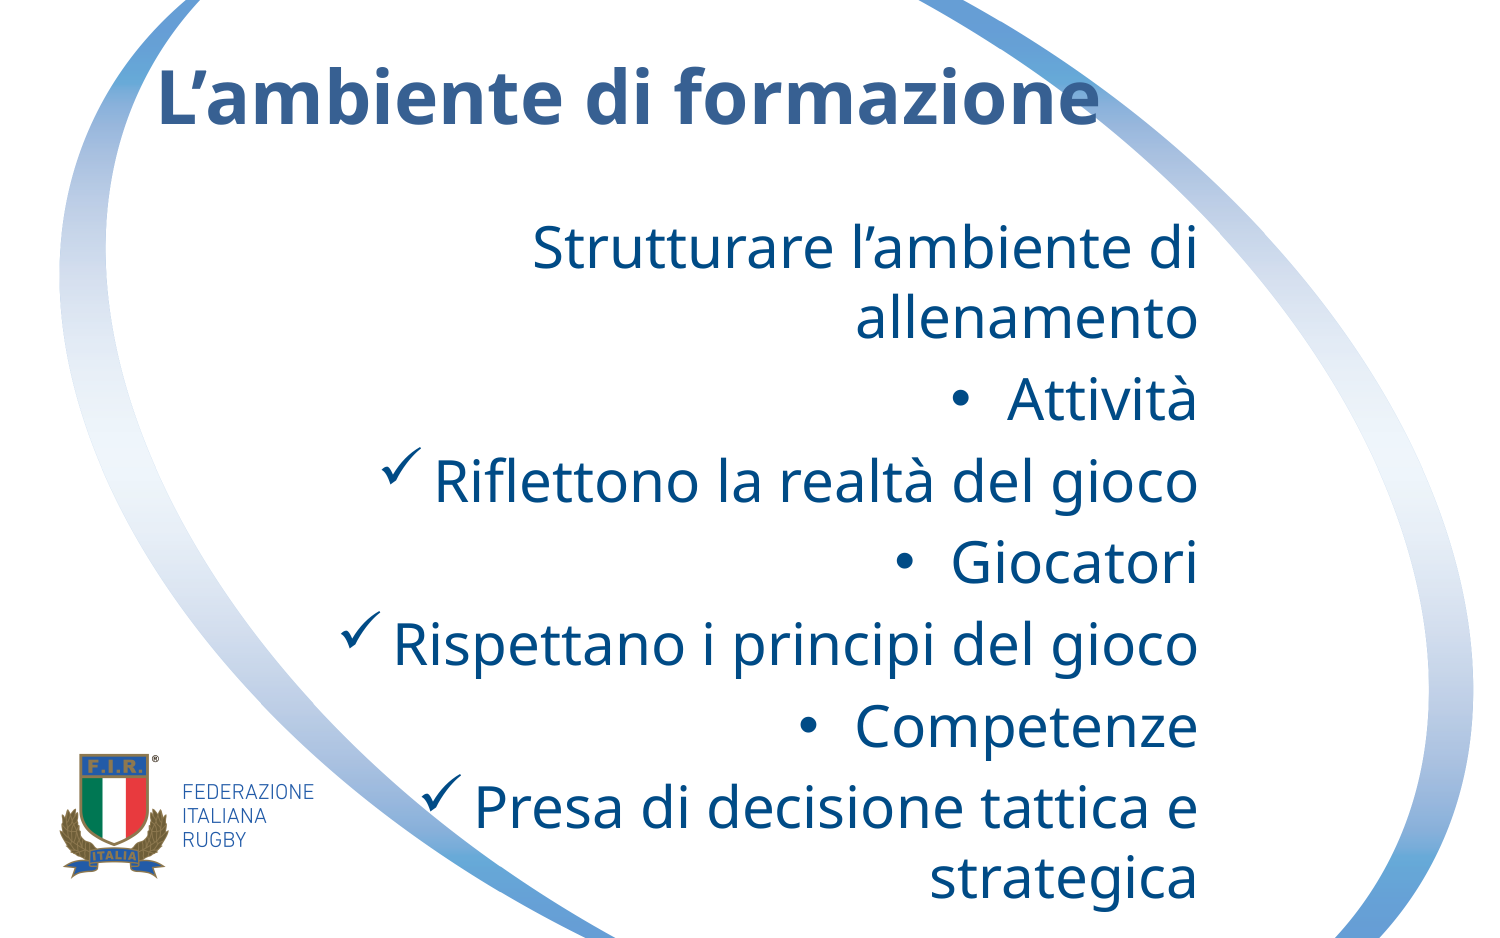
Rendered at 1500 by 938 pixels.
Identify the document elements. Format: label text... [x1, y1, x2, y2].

title L’ambiente di formazione [140, 16, 1149, 173]
picture [0, 0, 1500, 938]
list Strutturare l’ambiente di allenamento Attività Riflettono la realtà del gioco Giocatori Rispettano i principi del gioco Competenze Presa di decisione tattica e strategica [209, 203, 1215, 872]
